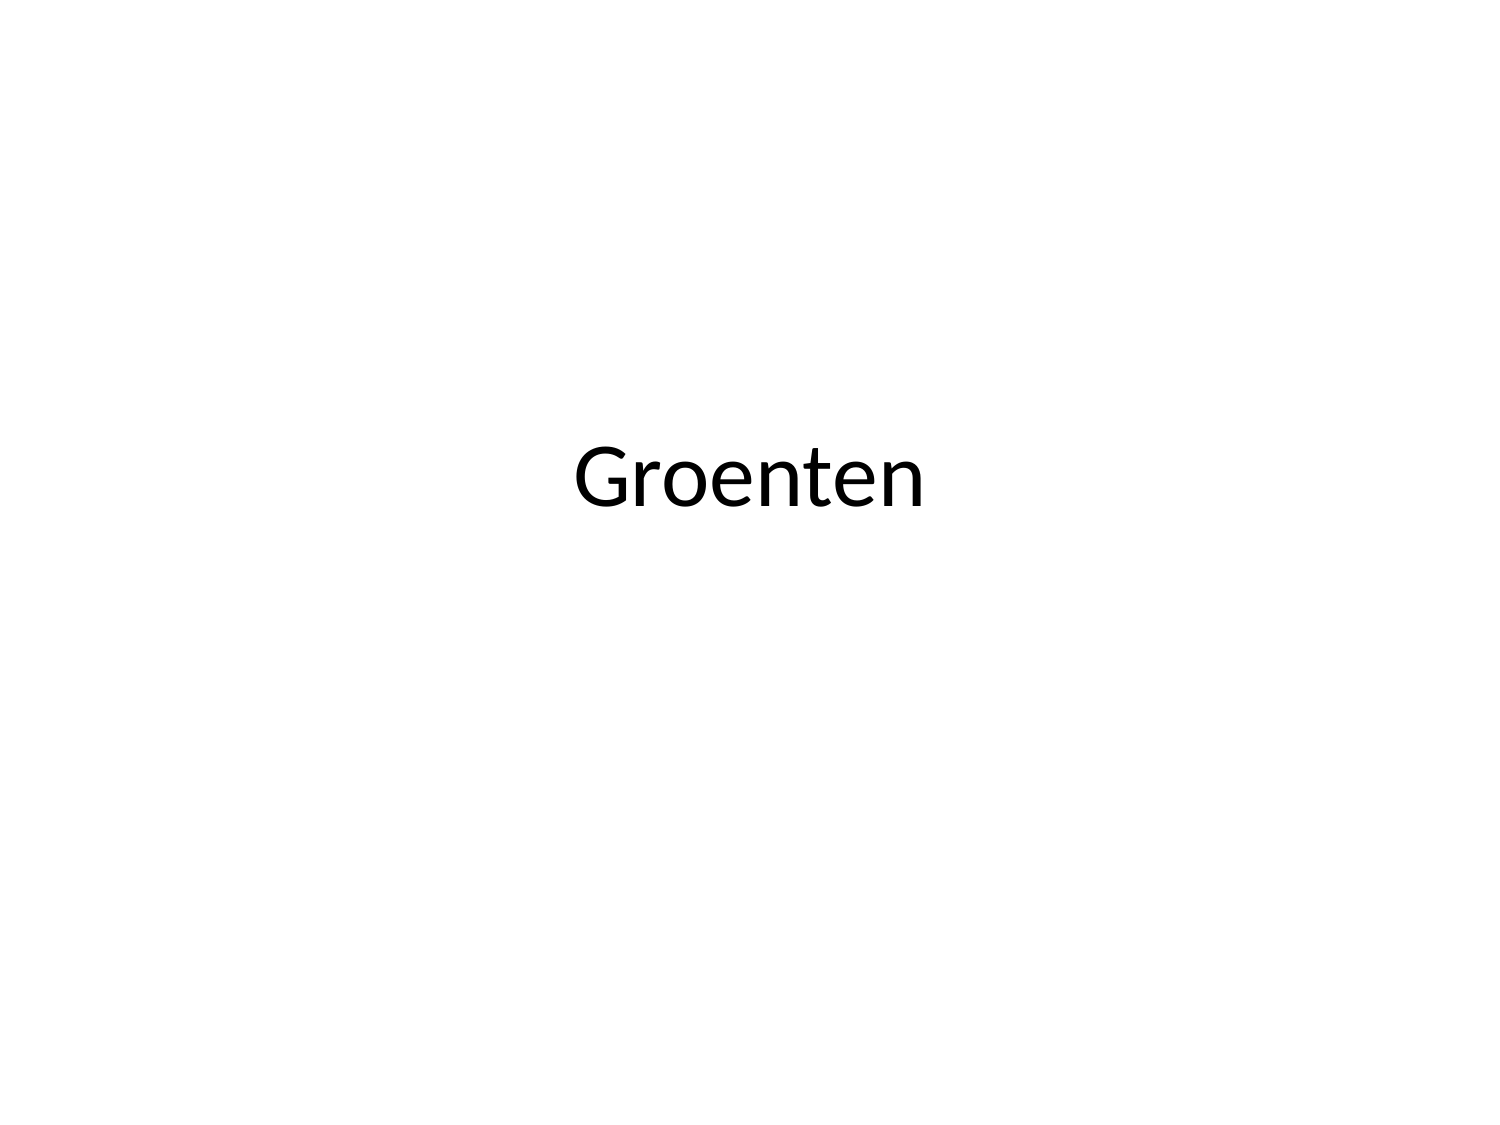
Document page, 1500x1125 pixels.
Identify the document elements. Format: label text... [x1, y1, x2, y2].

title Groenten [112, 349, 1388, 591]
